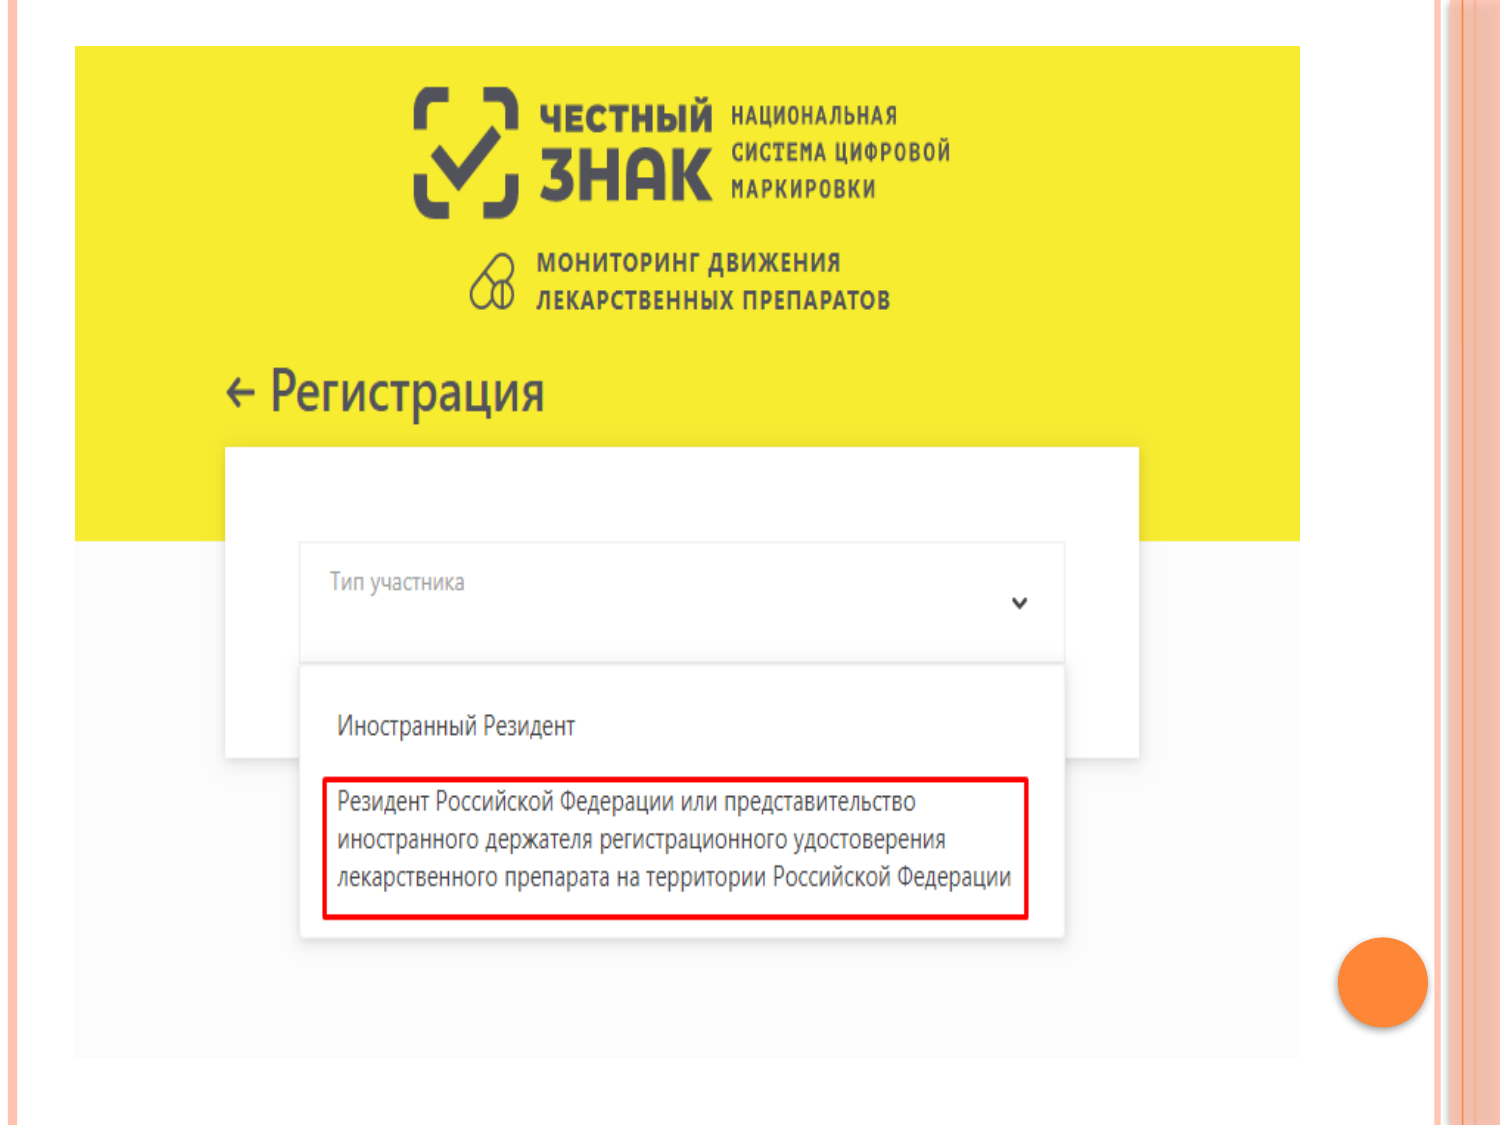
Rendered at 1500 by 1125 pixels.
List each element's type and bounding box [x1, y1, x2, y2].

list [74, 46, 1301, 1059]
